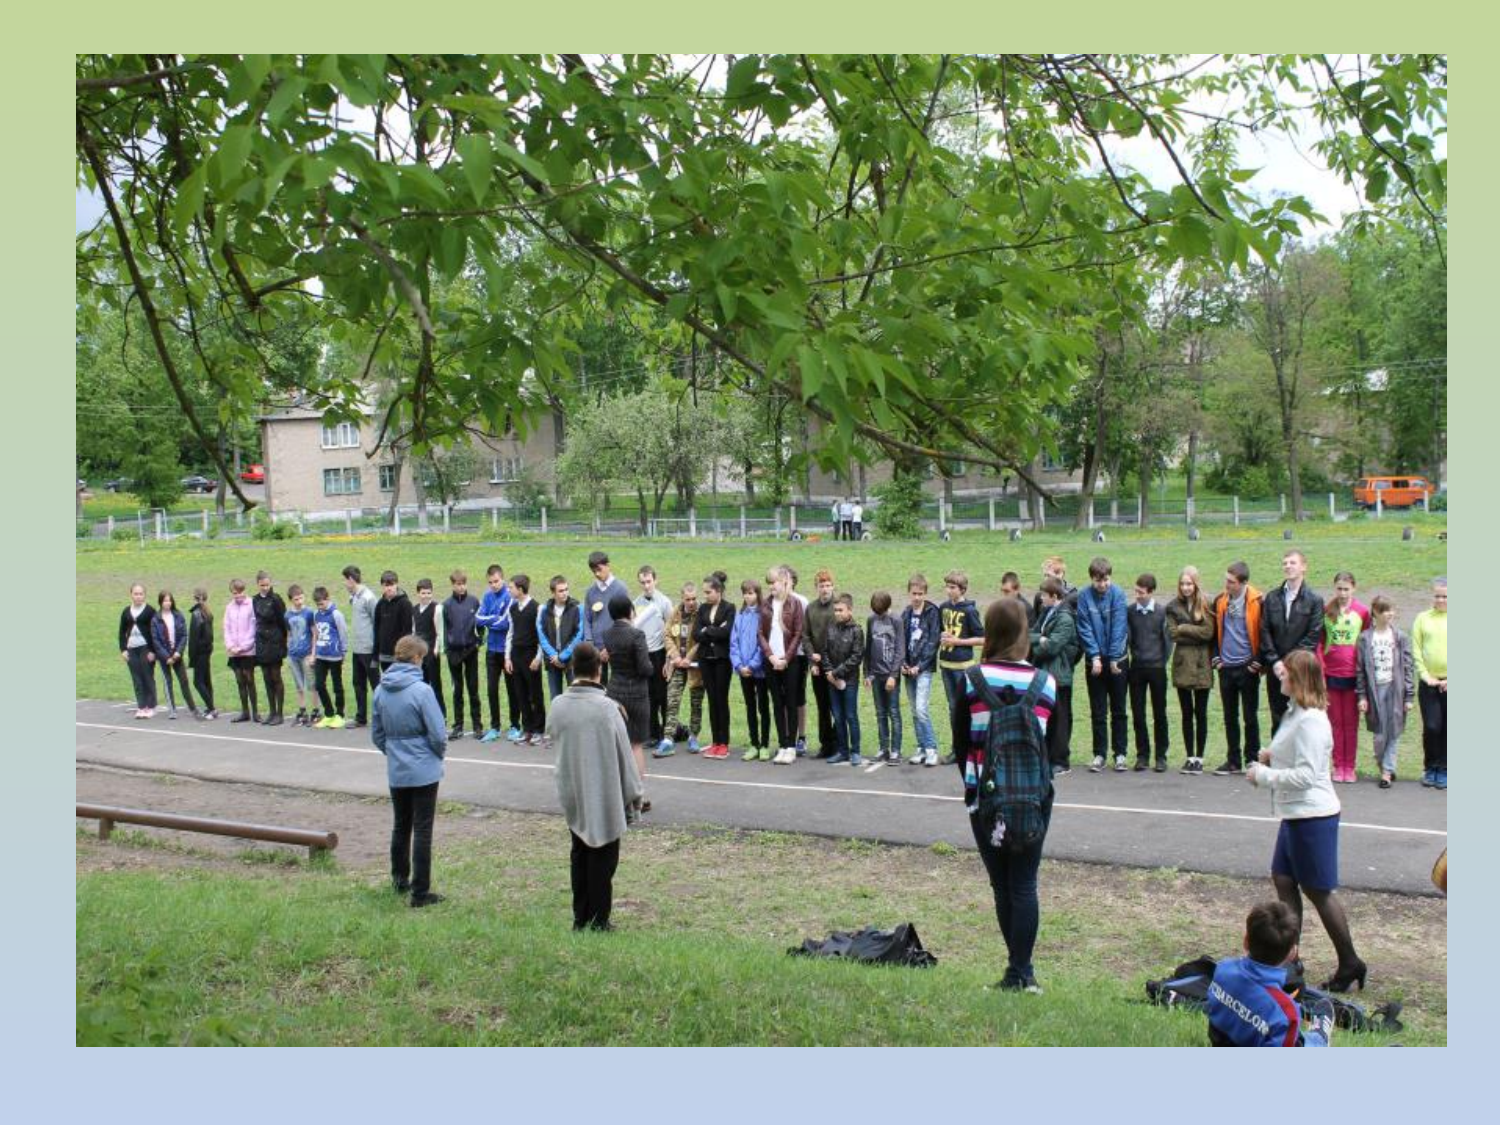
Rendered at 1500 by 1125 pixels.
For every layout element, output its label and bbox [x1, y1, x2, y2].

picture [76, 54, 1448, 1047]
